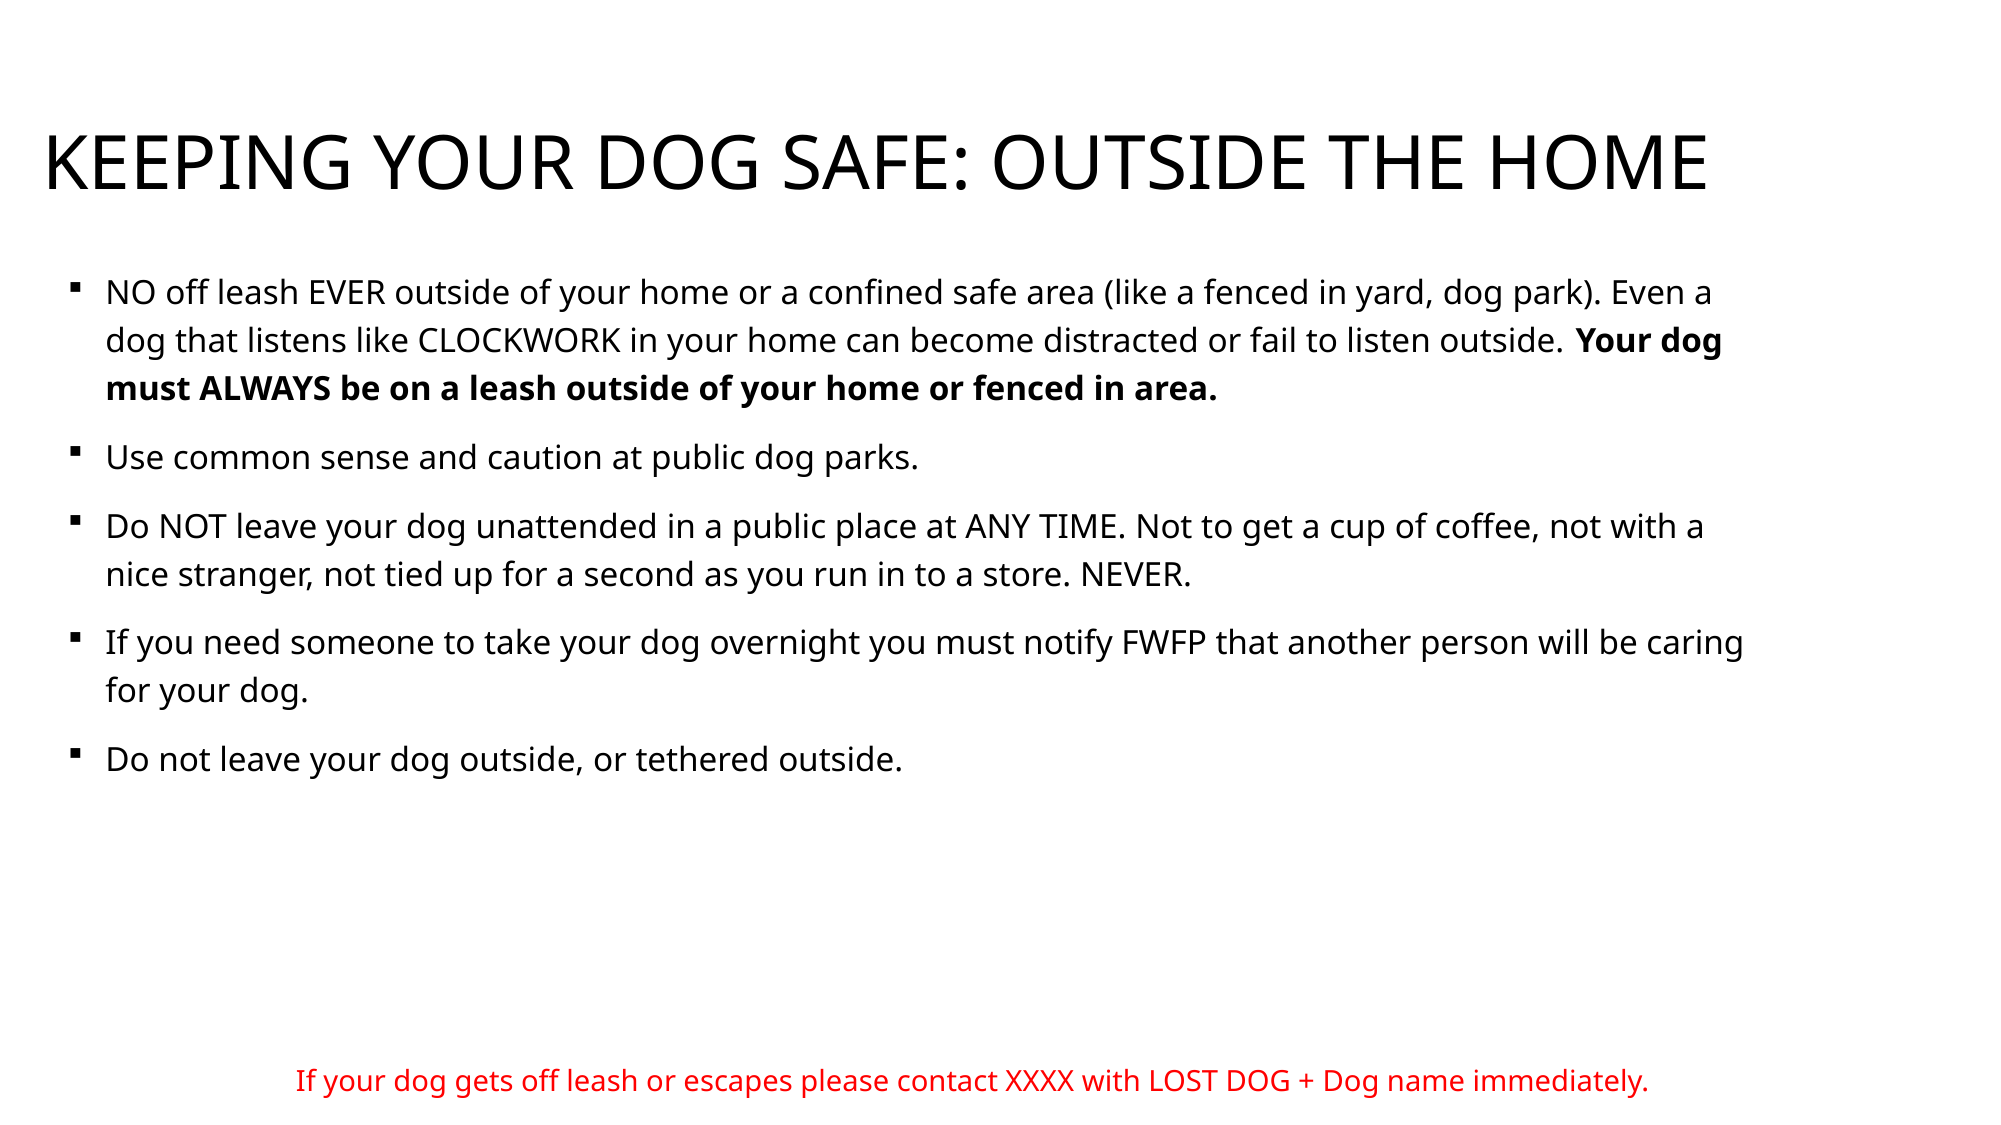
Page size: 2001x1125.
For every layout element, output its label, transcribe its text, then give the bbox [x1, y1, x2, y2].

list NO off leash EVER outside of your home or a confined safe area (like a fenced in yard, dog park). Even a dog that listens like CLOCKWORK in your home can become distracted or fail to listen outside. Your dog must ALWAYS be on a leash outside of your home or fenced in area. Use common sense and caution at public dog parks. Do NOT leave your dog unattended in a public place at ANY TIME. Not to get a cup of coffee, not with a nice stranger, not tied up for a second as you run in to a store. NEVER. If you need someone to take your dog overnight you must notify FWFP that another person will be caring for your dog. Do not leave your dog outside, or tethered outside. [52, 274, 1778, 882]
text_box If your dog gets off leash or escapes please contact XXXX with LOST DOG + Dog name immediately. [175, 1055, 1778, 1105]
text_box KEEPING YOUR DOG SAFE: OUTSIDE THE HOME [27, 56, 1927, 274]
